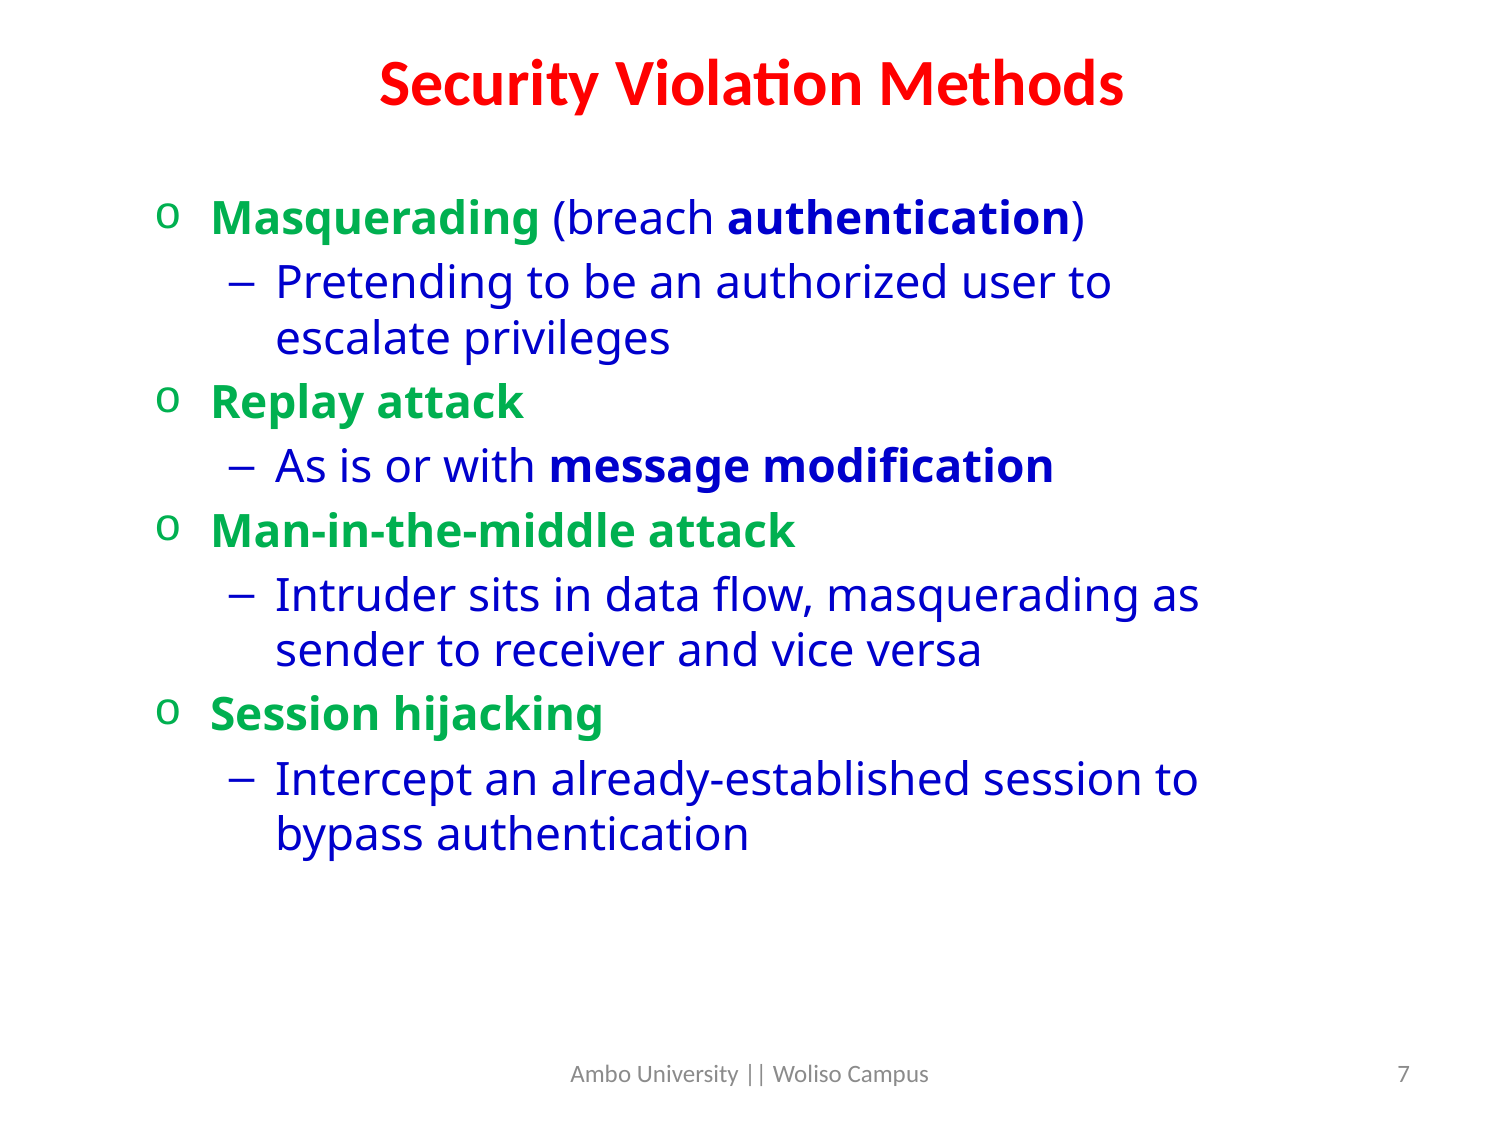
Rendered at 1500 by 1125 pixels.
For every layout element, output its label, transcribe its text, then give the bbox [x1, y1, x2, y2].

slide_number 7 [1074, 1042, 1425, 1103]
title Security Violation Methods [77, 32, 1428, 127]
list Masquerading (breach authentication) Pretending to be an authorized user to escalate privileges Replay attack As is or with message modification Man-in-the-middle attack Intruder sits in data flow, masquerading as sender to receiver and vice versa Session hijacking Intercept an already-established session to bypass authentication [139, 130, 1308, 874]
footer Ambo University || Woliso Campus [512, 1042, 988, 1103]
